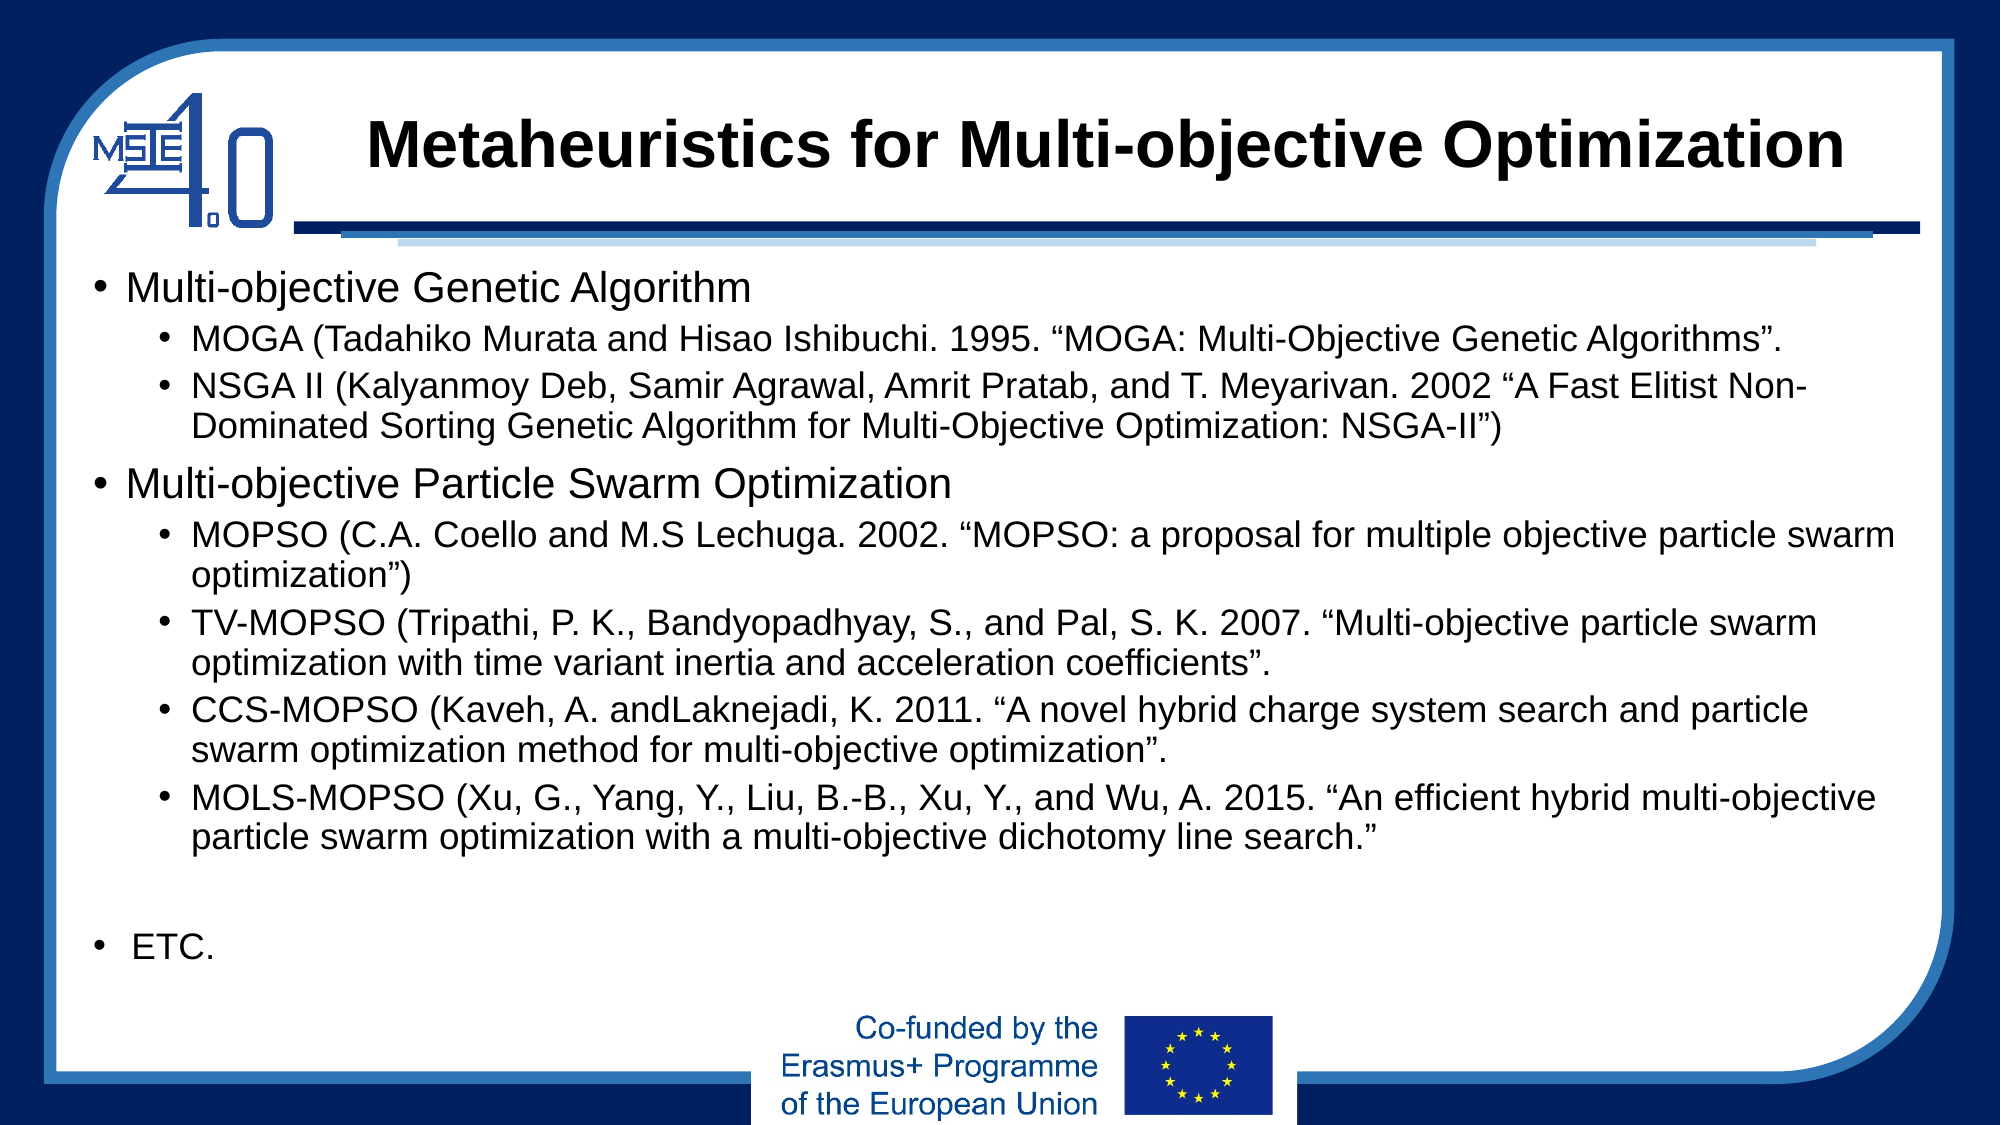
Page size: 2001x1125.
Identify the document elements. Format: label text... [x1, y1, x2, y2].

title Metaheuristics for Multi-objective Optimization [294, 73, 1921, 220]
picture [751, 1003, 1298, 1125]
list Multi-objective Genetic Algorithm MOGA (Tadahiko Murata and Hisao Ishibuchi. 1995. “MOGA: Multi-Objective Genetic Algorithms”. NSGA II (Kalyanmoy Deb, Samir Agrawal, Amrit Pratab, and T. Meyarivan. 2002 “A Fast Elitist Non-Dominated Sorting Genetic Algorithm for Multi-Objective Optimization: NSGA-II”) Multi-objective Particle Swarm Optimization MOPSO (C.A. Coello and M.S Lechuga. 2002. “MOPSO: a proposal for multiple objective particle swarm optimization”) TV-MOPSO (Tripathi, P. K., Bandyopadhyay, S., and Pal, S. K. 2007. “Multi-objective particle swarm optimization with time variant inertia and acceleration coefficients”. CCS-MOPSO (Kaveh, A. andLaknejadi, K. 2011. “A novel hybrid charge system search and particle swarm optimization method for multi-objective optimization”. MOLS-MOPSO (Xu, G., Yang, Y., Liu, B.-B., Xu, Y., and Wu, A. 2015. “An efficient hybrid multi-objective particle swarm optimization with a multi-objective dichotomy line search.” ETC. [78, 257, 1921, 984]
